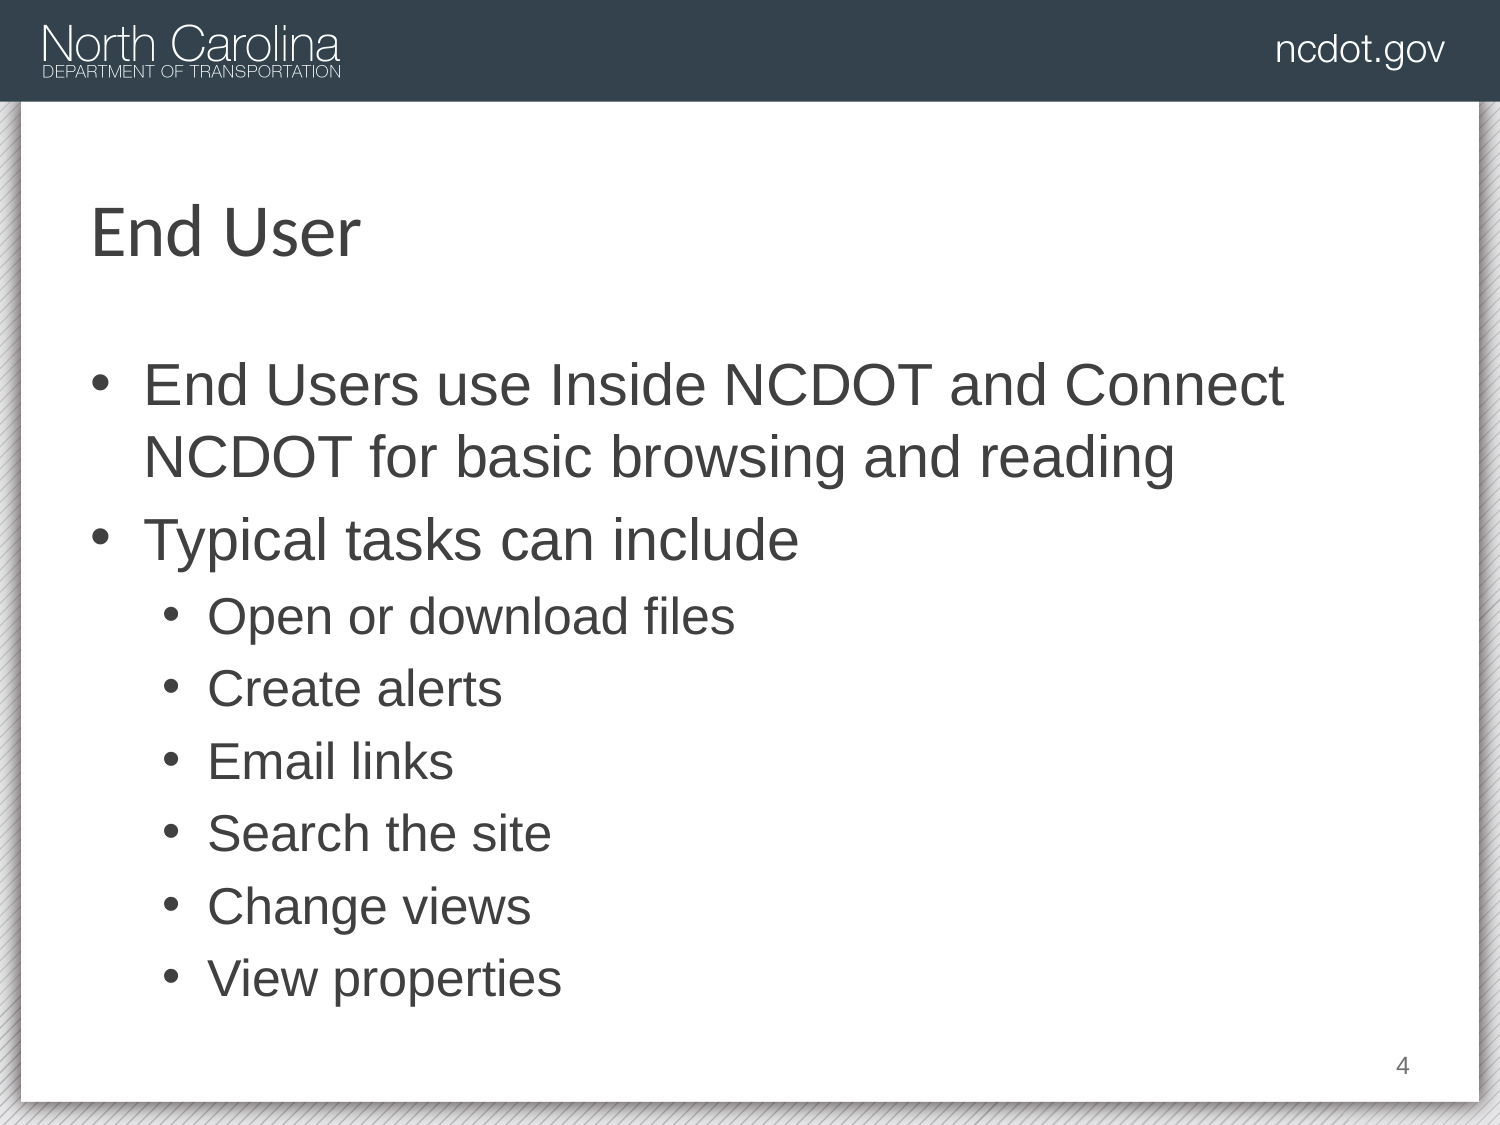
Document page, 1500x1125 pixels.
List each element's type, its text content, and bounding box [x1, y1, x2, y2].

text_box End Users use Inside NCDOT and Connect NCDOT for basic browsing and reading Typical tasks can include Open or download files Create alerts Email links Search the site Change views View properties [74, 338, 1425, 1016]
slide_number 25 [1335, 1042, 1425, 1103]
title End User [75, 132, 1425, 320]
picture [0, 0, 1500, 1125]
